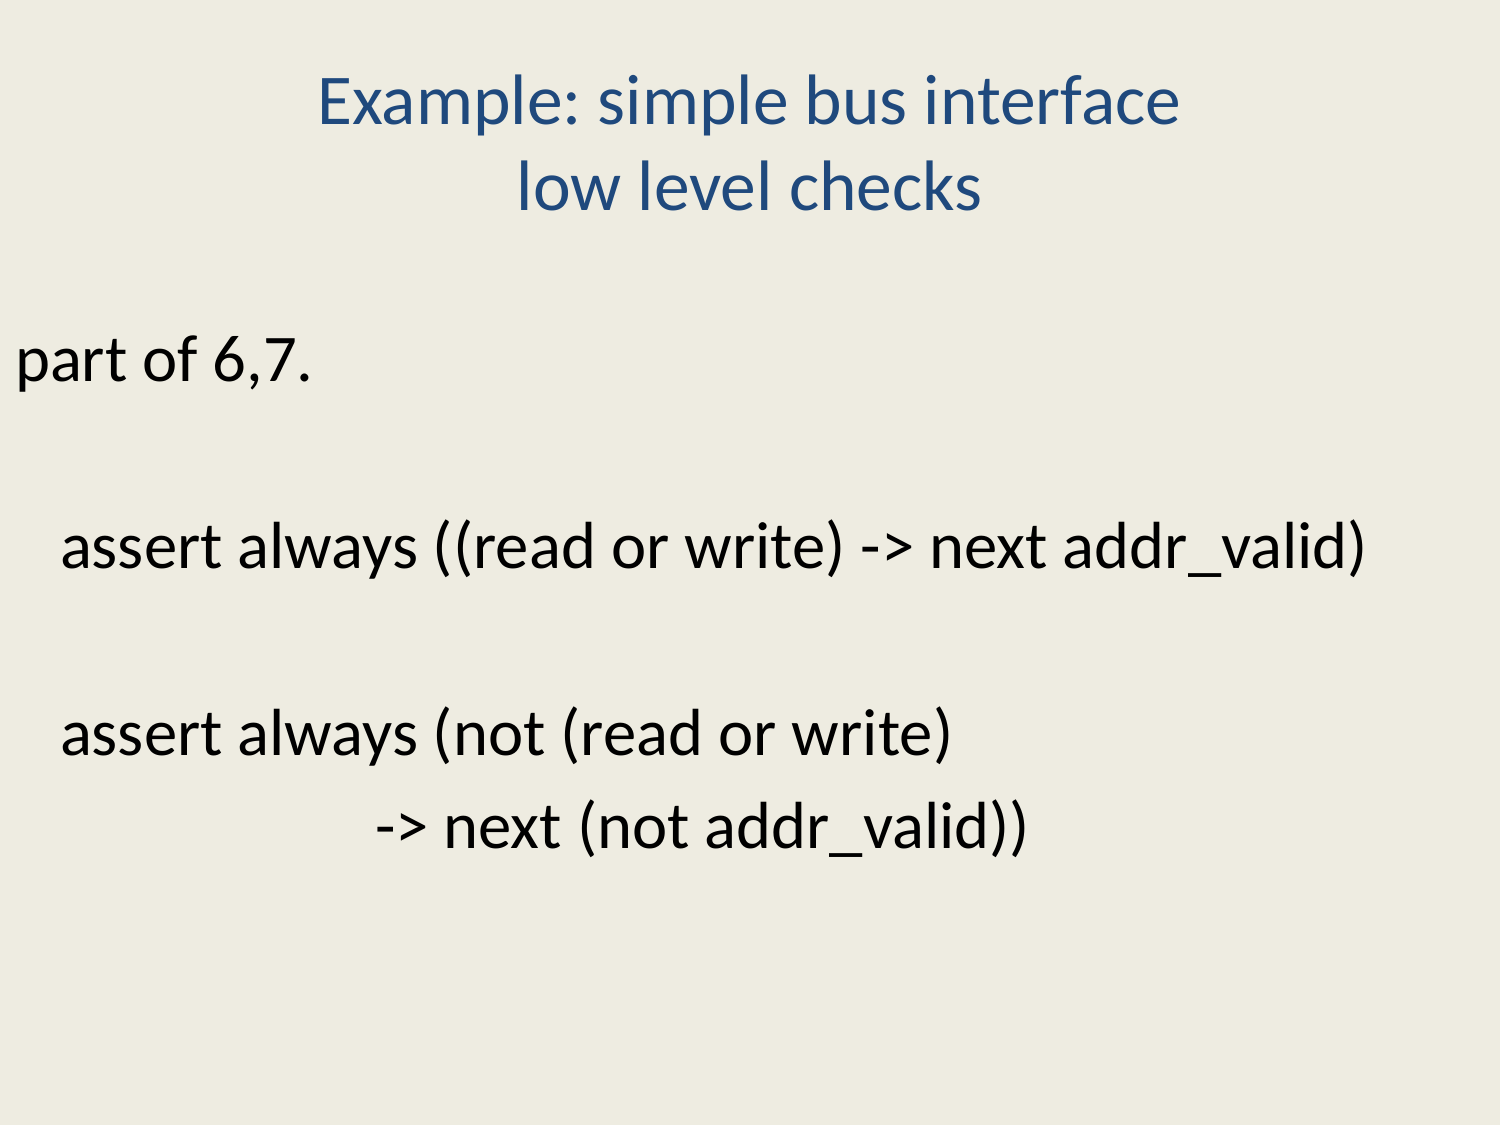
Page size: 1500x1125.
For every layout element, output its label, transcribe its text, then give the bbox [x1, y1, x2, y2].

title Example: simple bus interface low level checks [75, 45, 1425, 233]
list part of 6,7. assert always ((read or write) -> next addr_valid) assert always (not (read or write) -> next (not addr_valid)) [0, 307, 1500, 1050]
